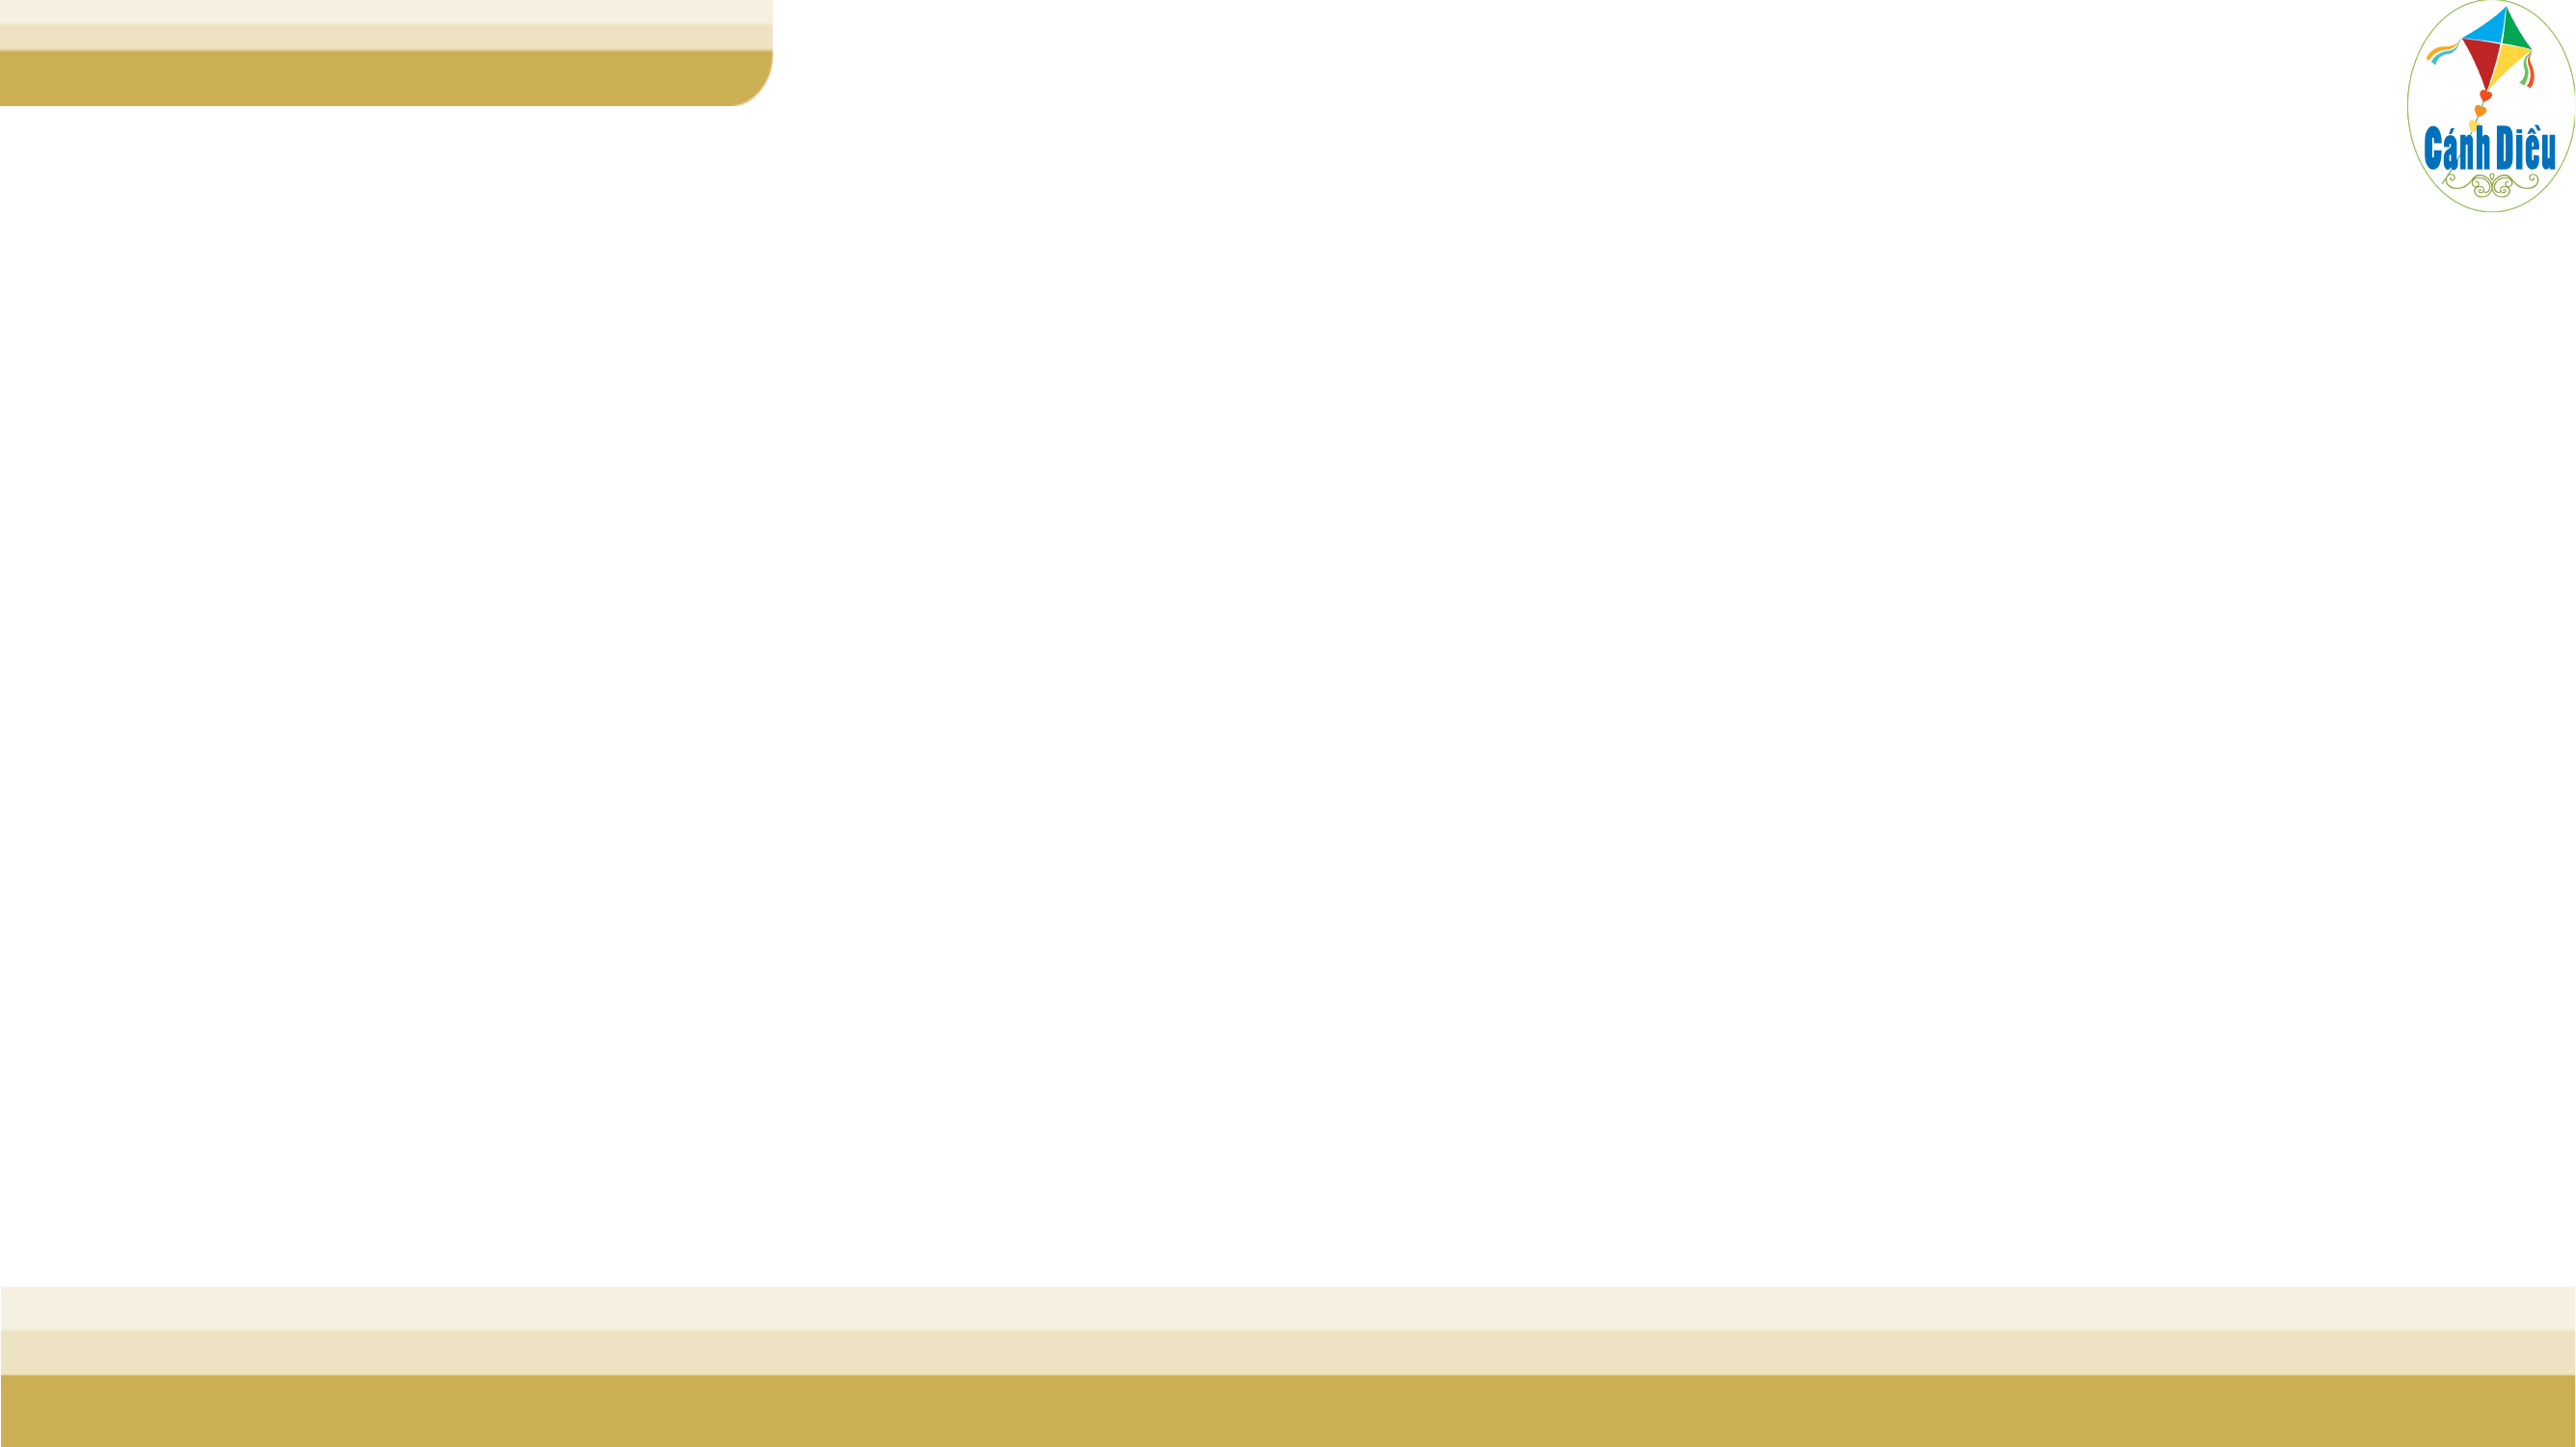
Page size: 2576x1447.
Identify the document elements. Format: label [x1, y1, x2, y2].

picture [2407, 0, 2575, 212]
